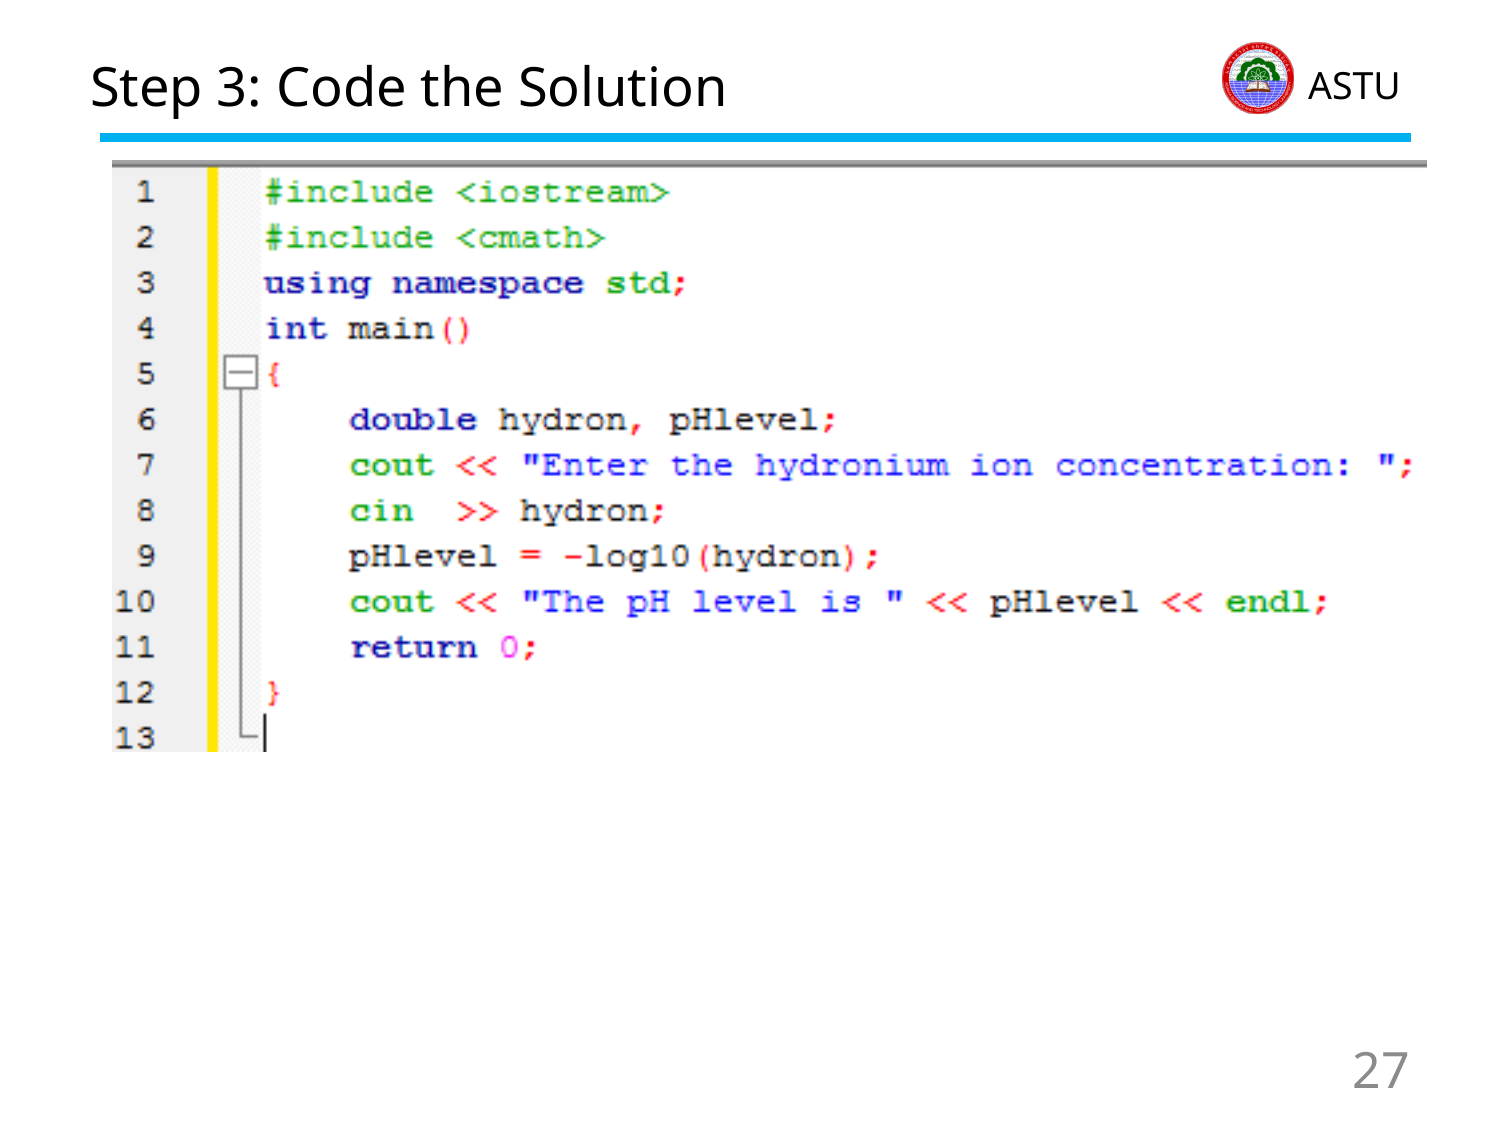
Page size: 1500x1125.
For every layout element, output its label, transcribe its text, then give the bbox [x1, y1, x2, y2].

title Step 3: Code the Solution [75, 45, 1425, 126]
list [111, 160, 1428, 752]
slide_number 27 [1074, 1042, 1425, 1103]
